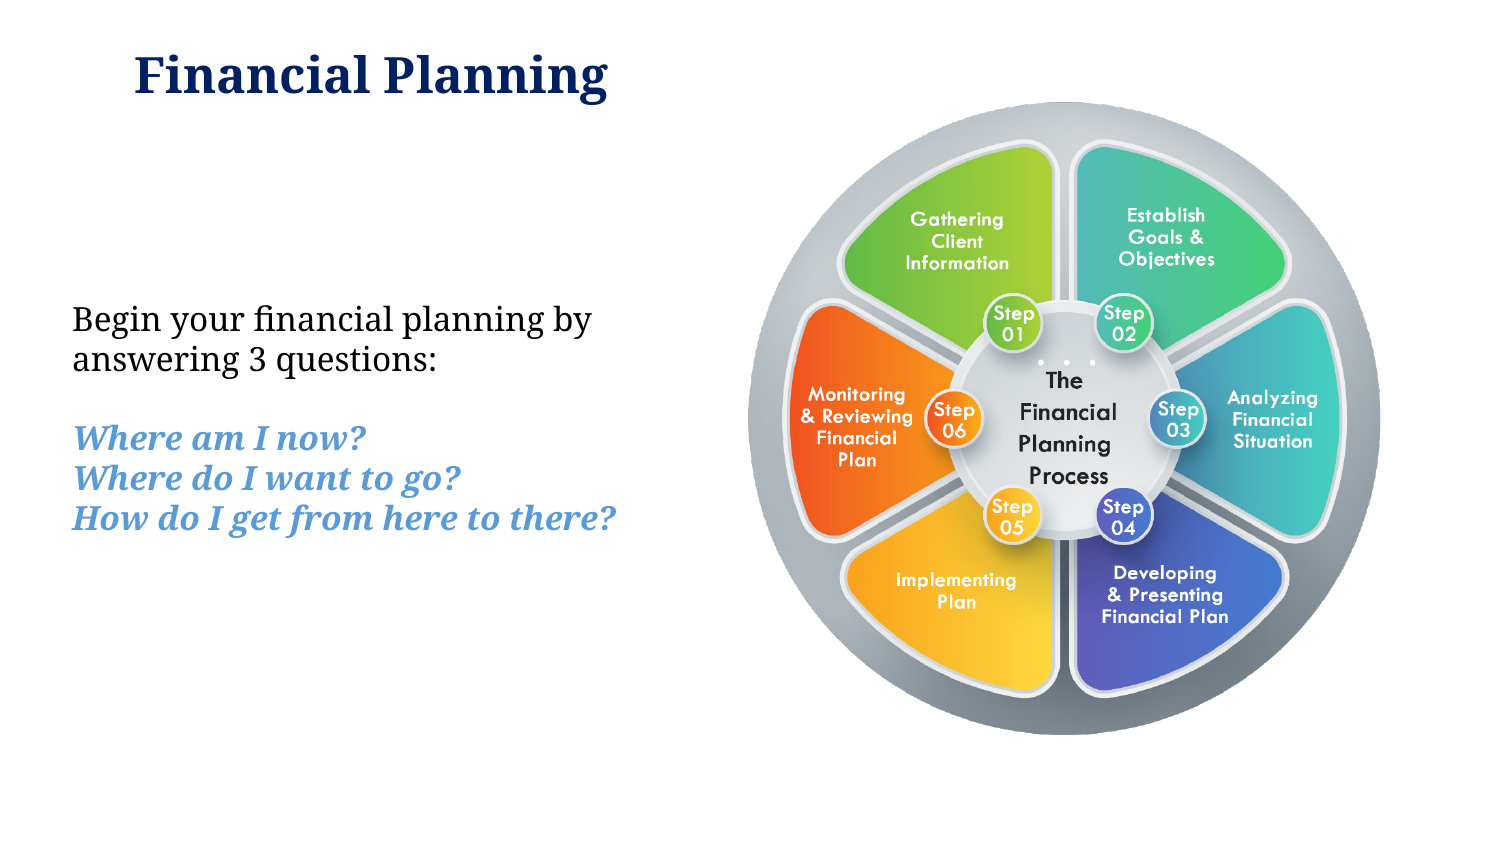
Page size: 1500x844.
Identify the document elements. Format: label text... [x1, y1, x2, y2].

title Financial Planning [0, 67, 1019, 148]
text_box Begin your financial planning by answering 3 questions: Where am I now? Where do I want to go? How do I get from here to there? [57, 290, 658, 545]
picture [736, 92, 1397, 747]
